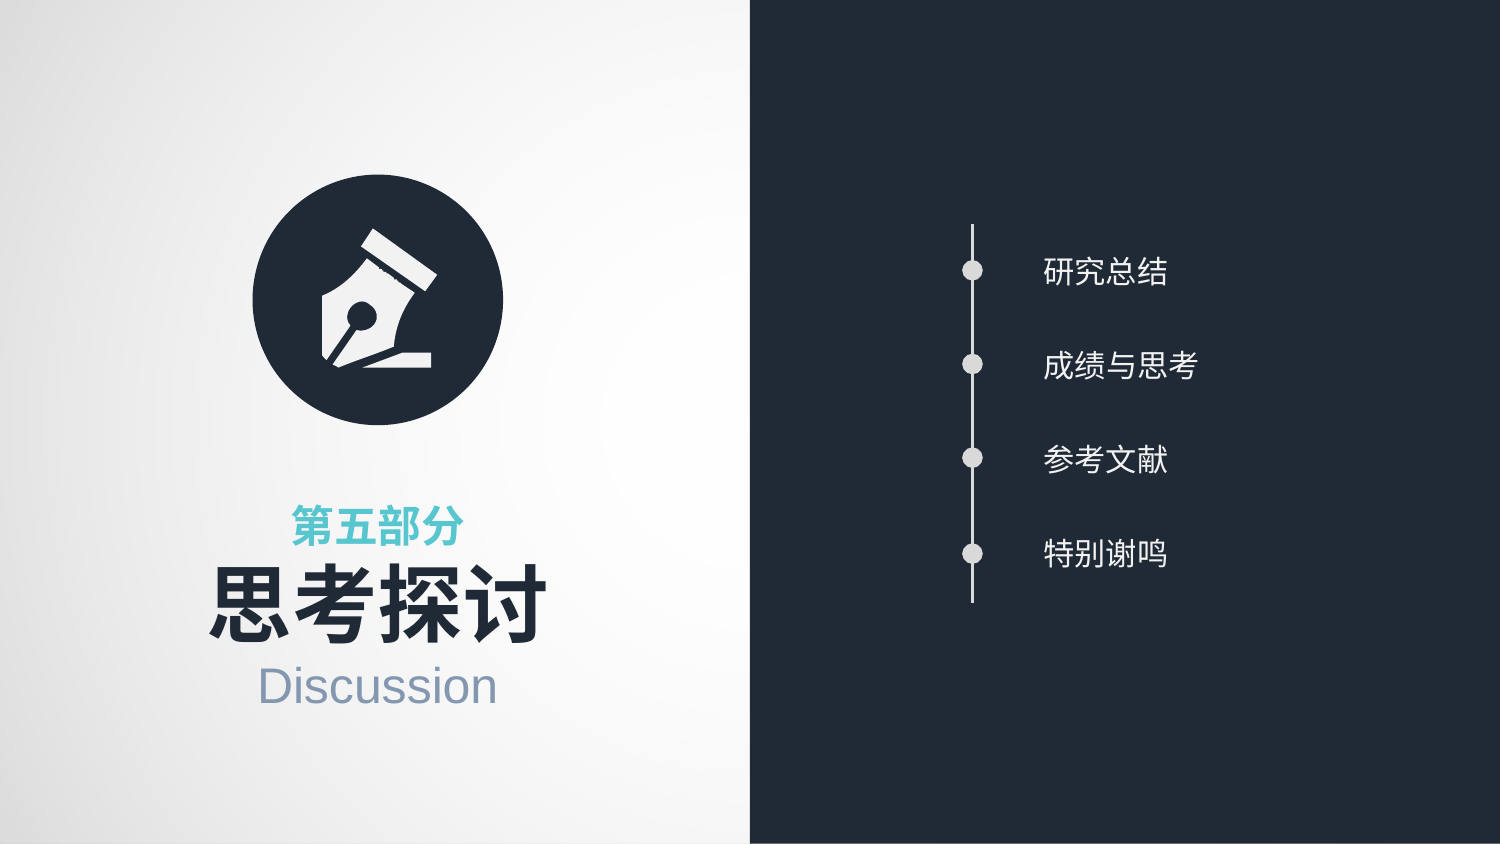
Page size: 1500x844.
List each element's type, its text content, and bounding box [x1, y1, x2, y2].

text_box 成绩与思考 [1032, 340, 1212, 390]
text_box 第五部分 [278, 493, 477, 545]
text_box 研究总结 [1032, 246, 1180, 296]
text_box 特别谢鸣 [1032, 528, 1180, 578]
text_box 思考探讨 Discussion [195, 545, 561, 719]
text_box [749, 0, 1500, 844]
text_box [252, 174, 504, 426]
text_box 参考文献 [1032, 434, 1180, 484]
